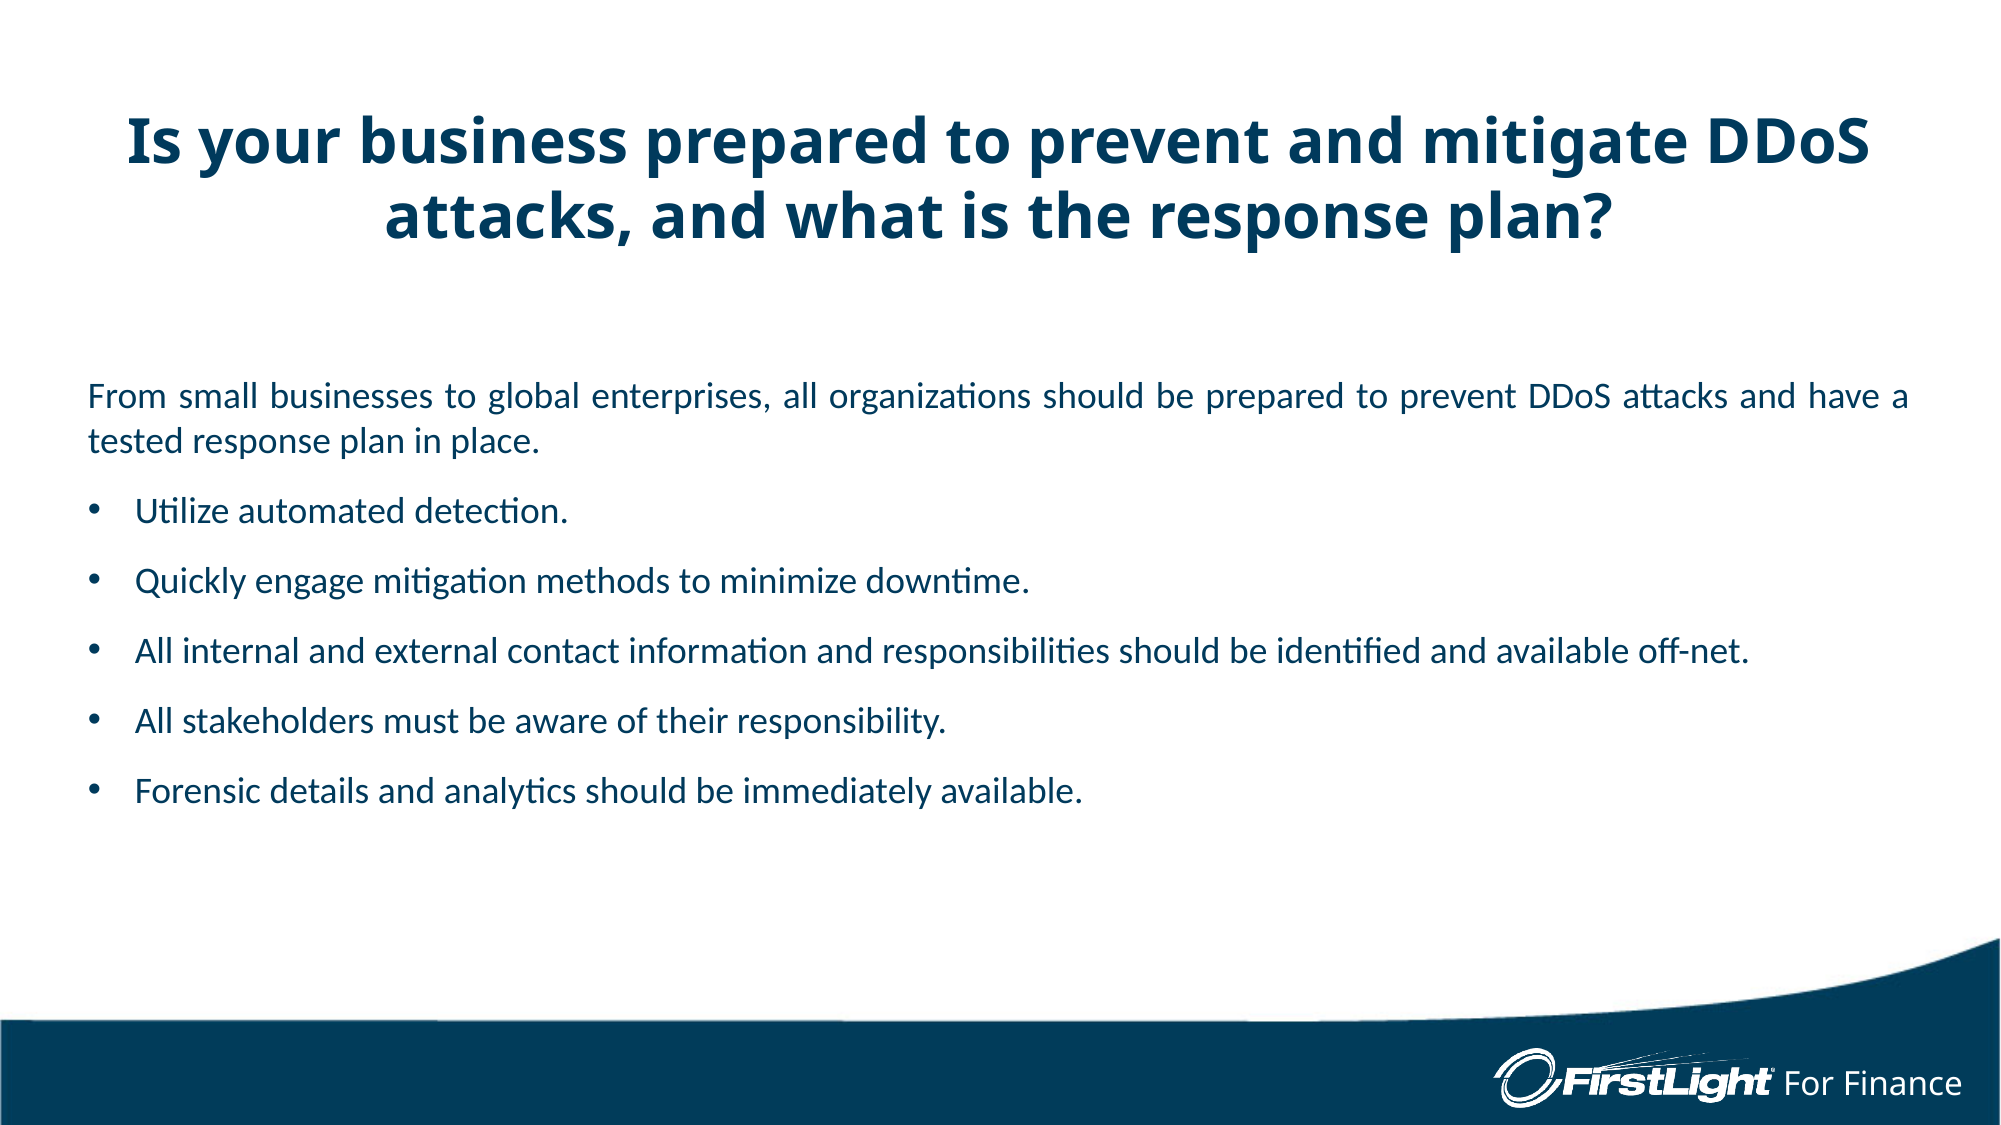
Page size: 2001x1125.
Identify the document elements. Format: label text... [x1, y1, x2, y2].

picture [0, 0, 2001, 1125]
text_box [1493, 1048, 2000, 1111]
text_box Is your business prepared to prevent and mitigate DDoS attacks, and what is the response plan? From small businesses to global enterprises, all organizations should be prepared to prevent DDoS attacks and have a tested response plan in place. Utilize automated detection. Quickly engage mitigation methods to minimize downtime. All internal and external contact information and responsibilities should be identified and available off-net. All stakeholders must be aware of their responsibility. Forensic details and analytics should be immediately available. [73, 94, 1927, 864]
